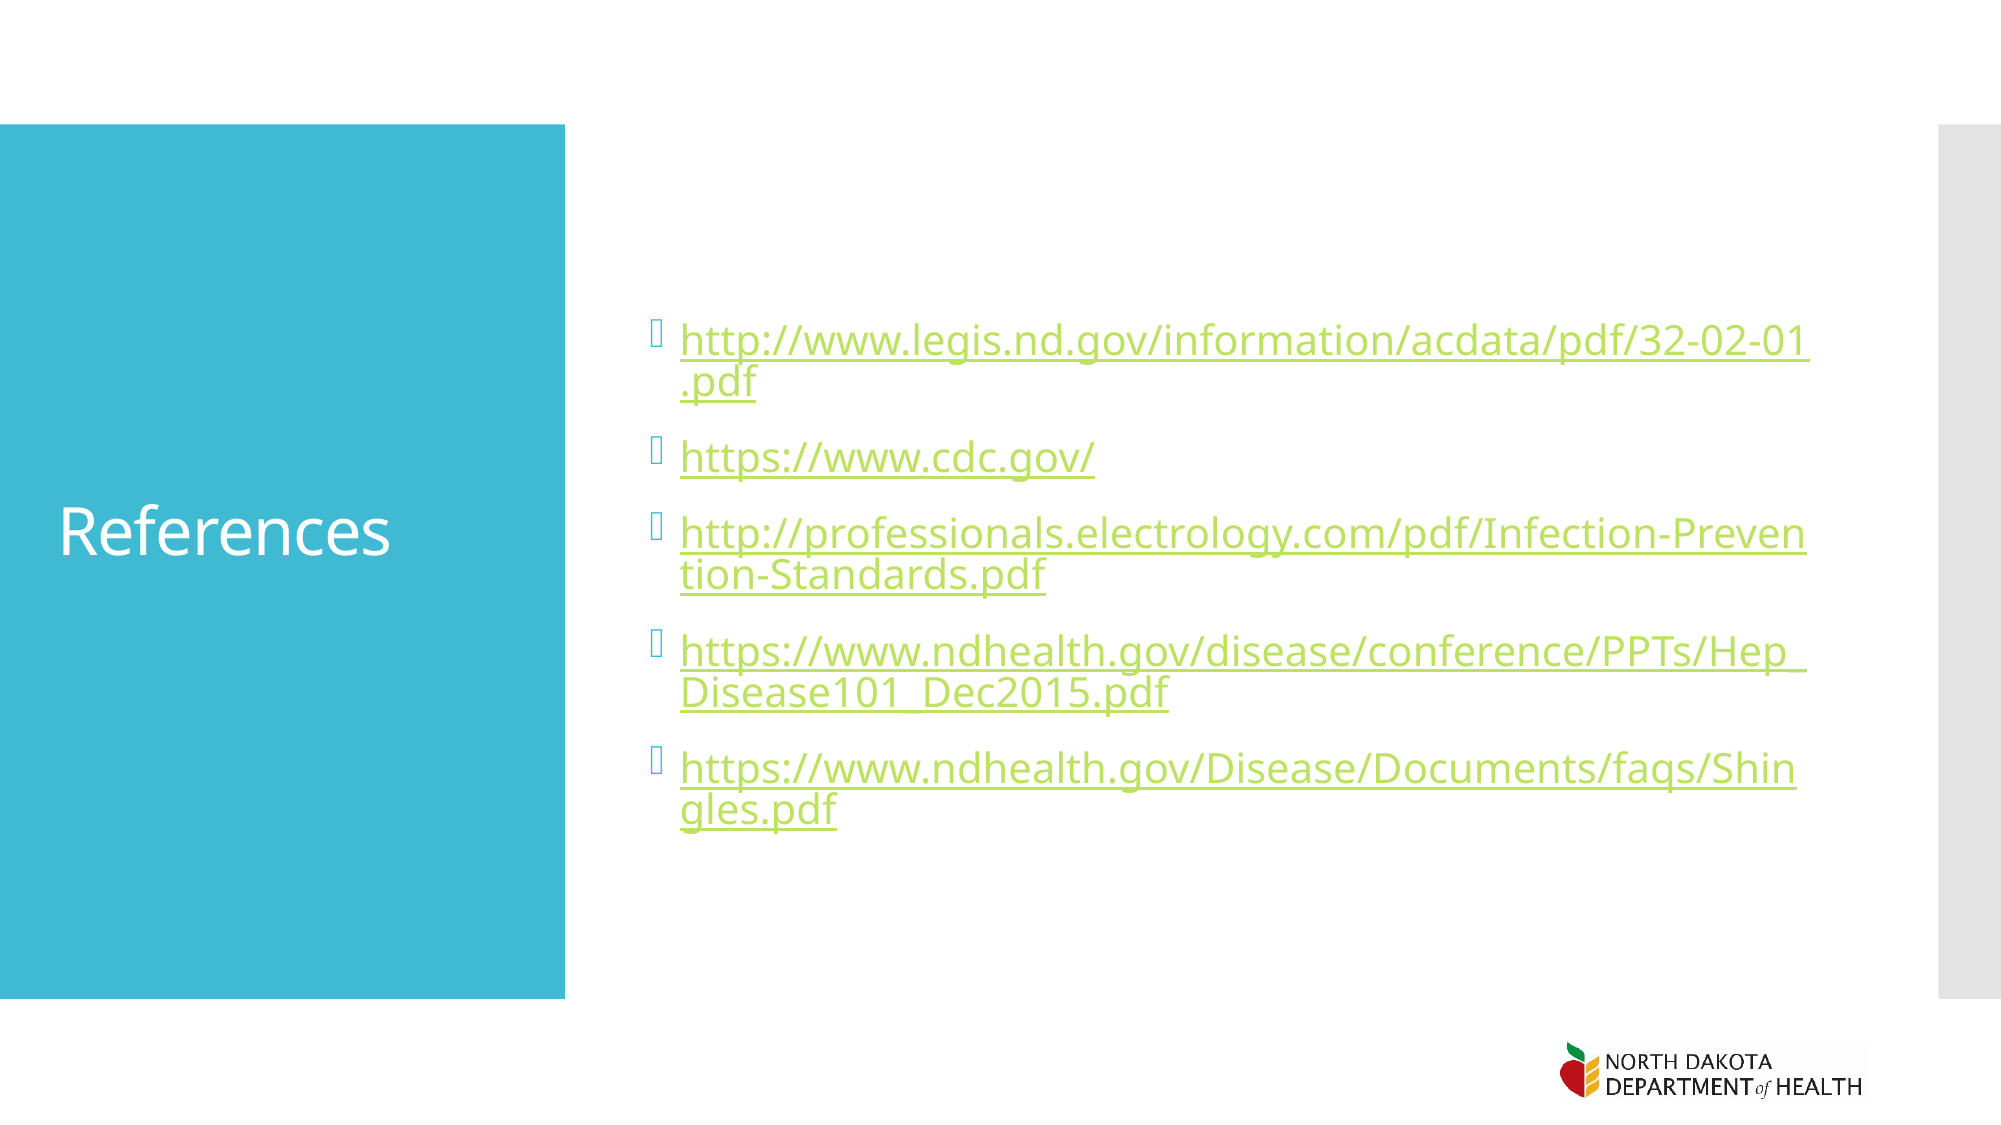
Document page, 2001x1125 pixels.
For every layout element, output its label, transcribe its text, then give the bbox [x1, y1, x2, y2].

list http://www.legis.nd.gov/information/acdata/pdf/32-02-01.pdf https://www.cdc.gov/ http://professionals.electrology.com/pdf/Infection-Prevention-Standards.pdf https://www.ndhealth.gov/disease/conference/PPTs/Hep_Disease101_Dec2015.pdf https://www.ndhealth.gov/Disease/Documents/faqs/Shingles.pdf [634, 142, 1835, 983]
title References [41, 187, 507, 578]
picture [1560, 1041, 1870, 1103]
